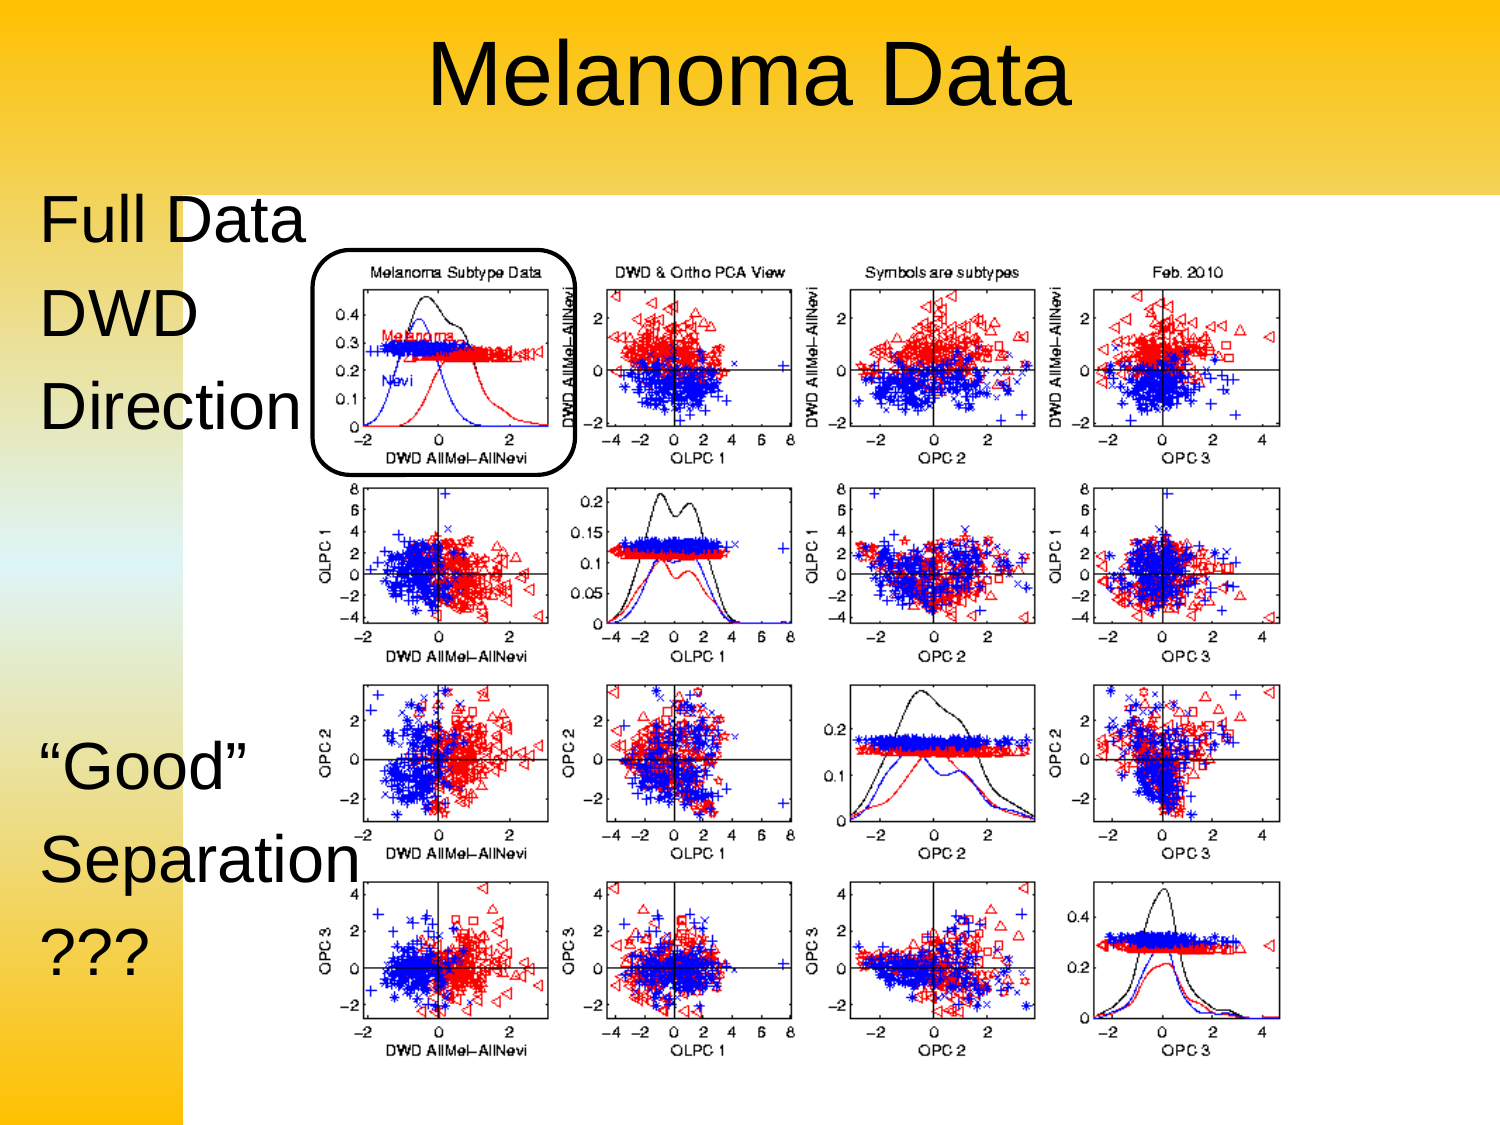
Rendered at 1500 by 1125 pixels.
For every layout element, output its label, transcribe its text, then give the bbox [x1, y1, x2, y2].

title Melanoma Data [75, 12, 1425, 125]
text_box [0, 738, 24, 742]
picture [183, 195, 1500, 1125]
list Full Data DWD Direction “Good” Separation ??? [24, 168, 1425, 1011]
